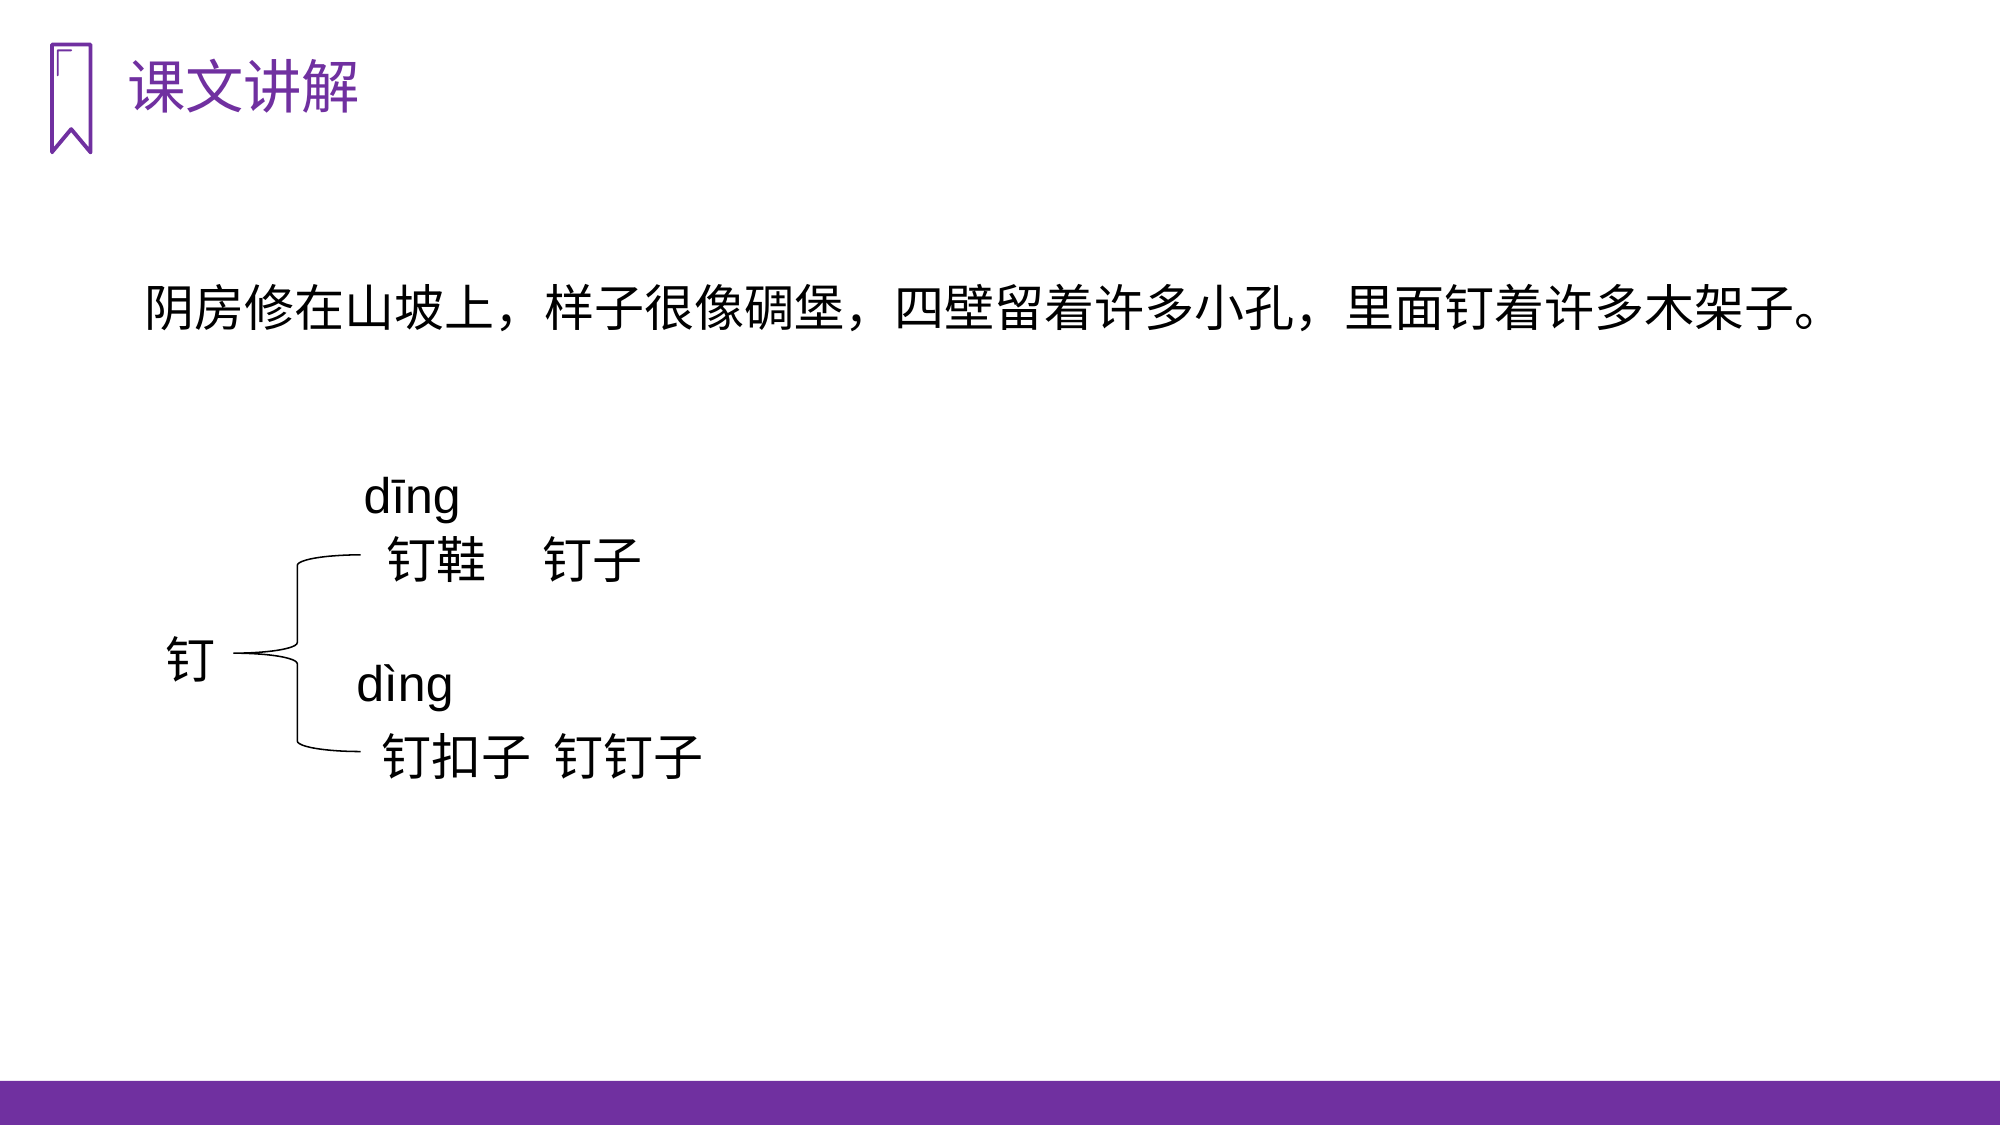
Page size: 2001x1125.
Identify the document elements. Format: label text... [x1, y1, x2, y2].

text_box 阴房修在山坡上，样子很像碉堡，四壁留着许多小孔，里面钉着许多木架子。 [50, 239, 1957, 344]
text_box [149, 456, 727, 795]
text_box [49, 42, 377, 155]
